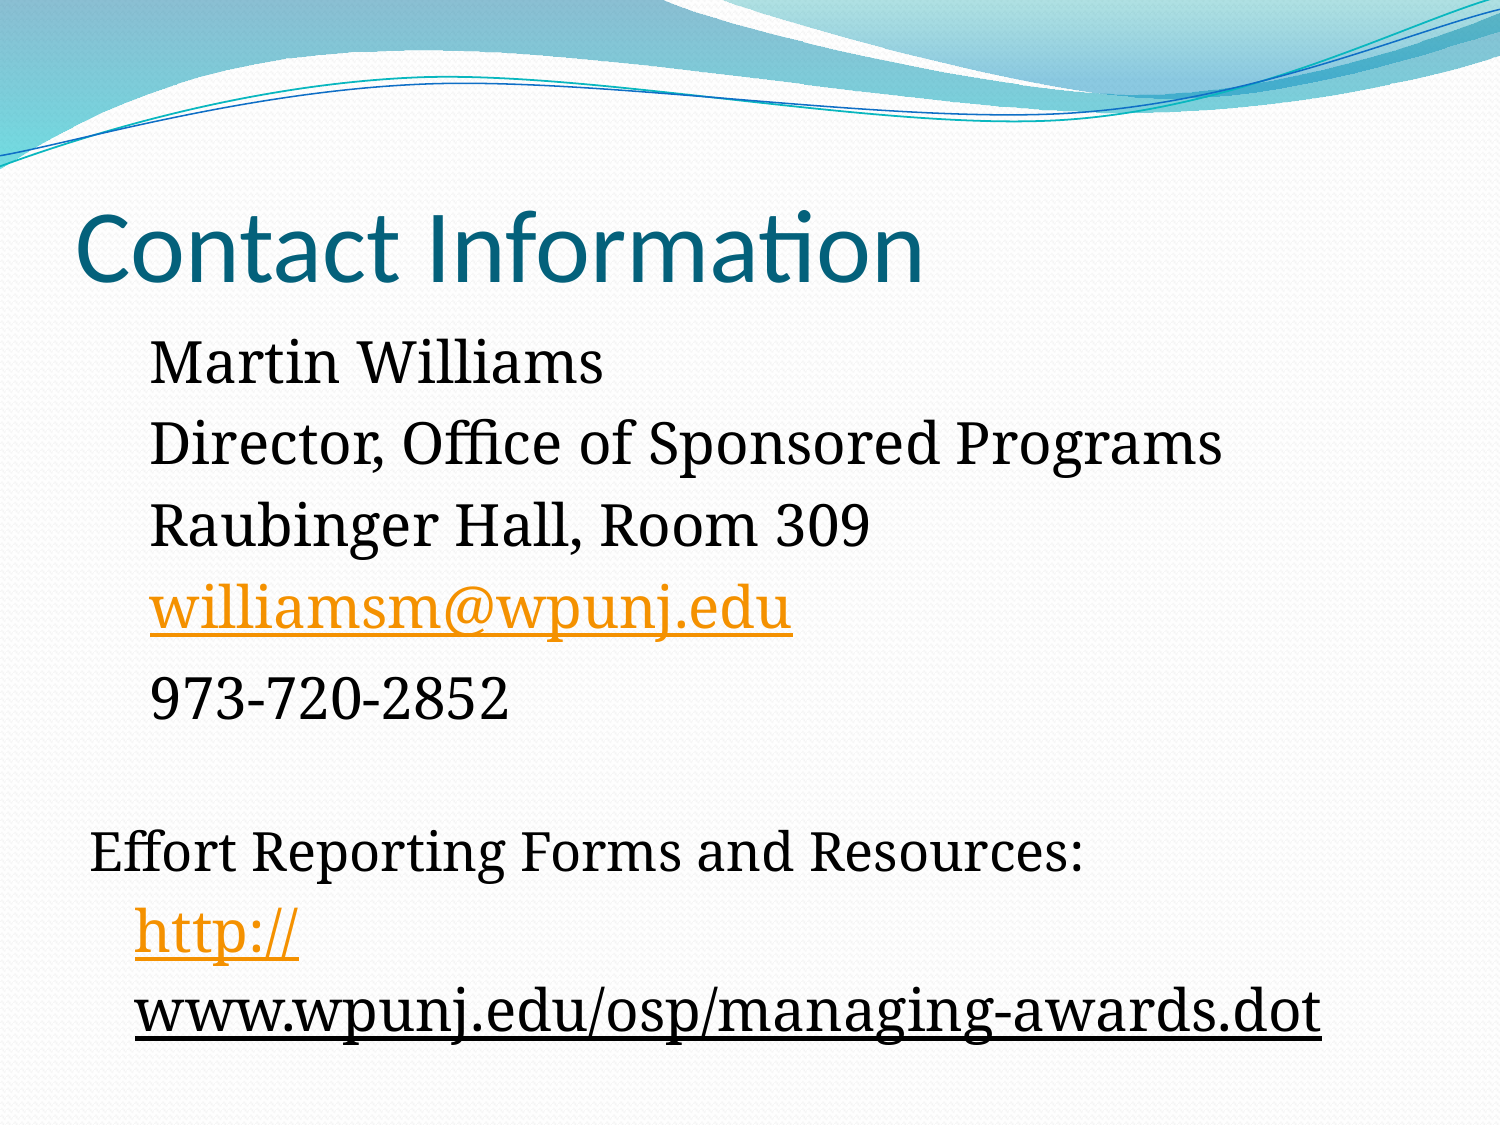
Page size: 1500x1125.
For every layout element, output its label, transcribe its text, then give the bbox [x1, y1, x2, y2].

list Martin Williams Director, Office of Sponsored Programs Raubinger Hall, Room 309 williamsm@wpunj.edu 973-720-2852 Effort Reporting Forms and Resources: http://www.wpunj.edu/osp/managing-awards.dot [75, 317, 1425, 1038]
title Contact Information [75, 115, 1425, 303]
